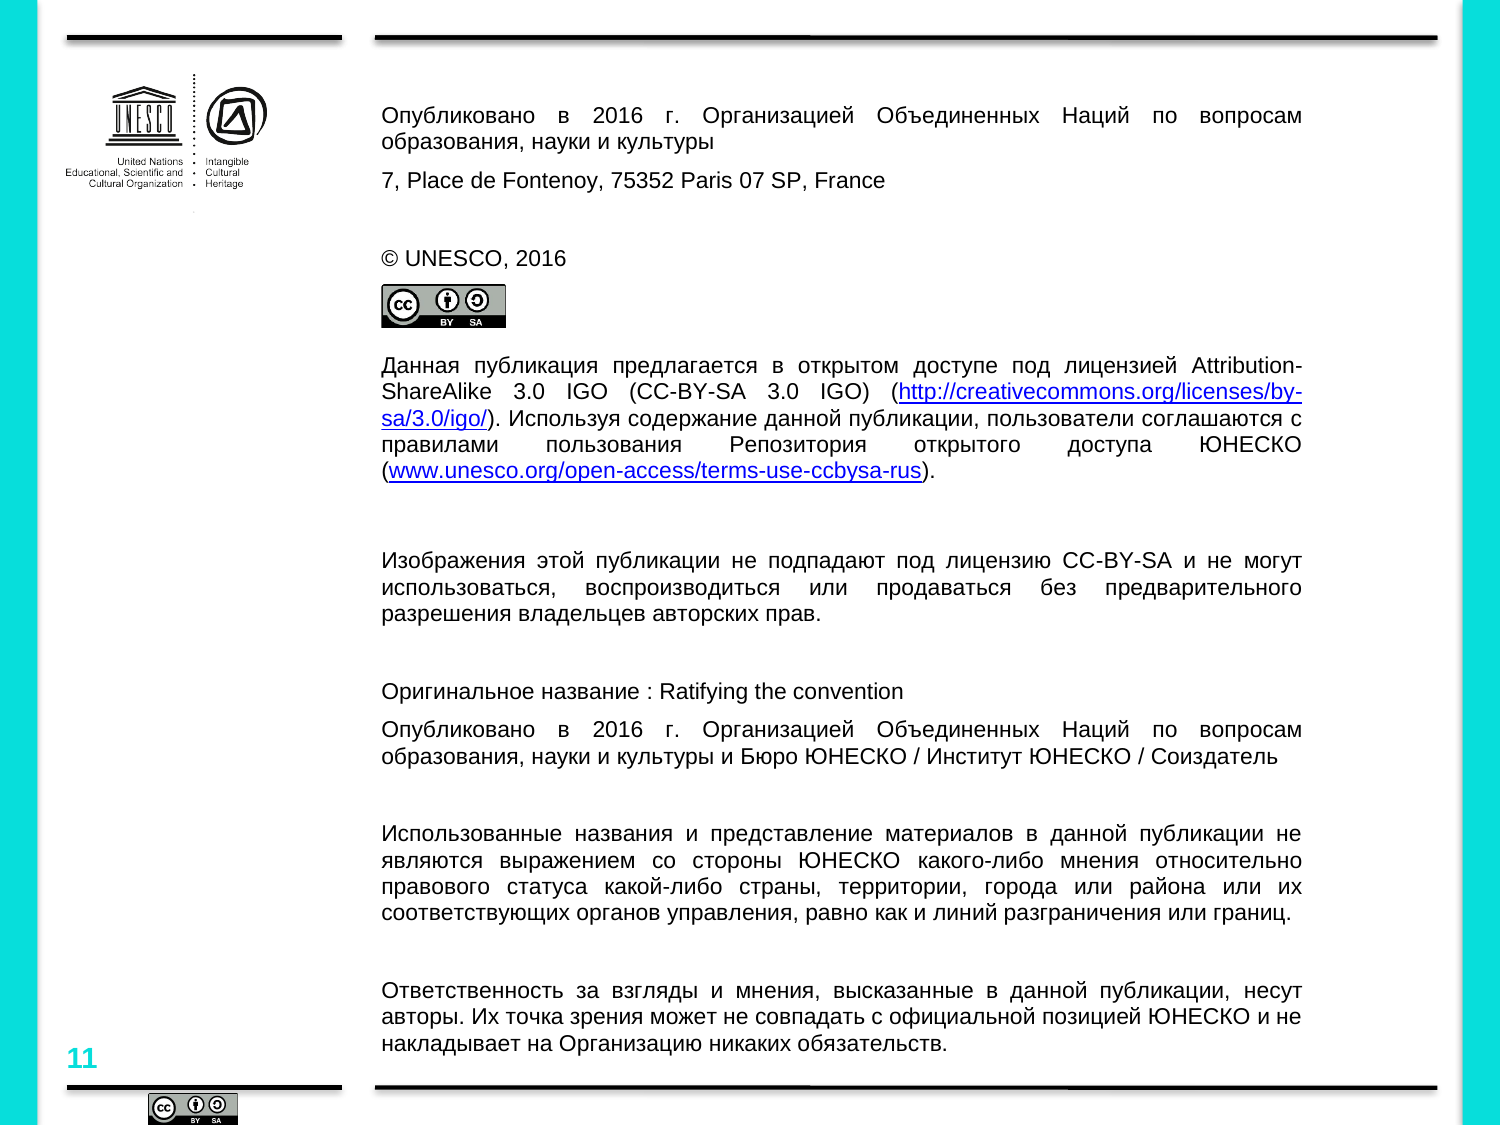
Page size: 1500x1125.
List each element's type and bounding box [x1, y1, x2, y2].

picture [66, 74, 267, 213]
picture [148, 1093, 238, 1125]
picture [381, 54, 1303, 1071]
